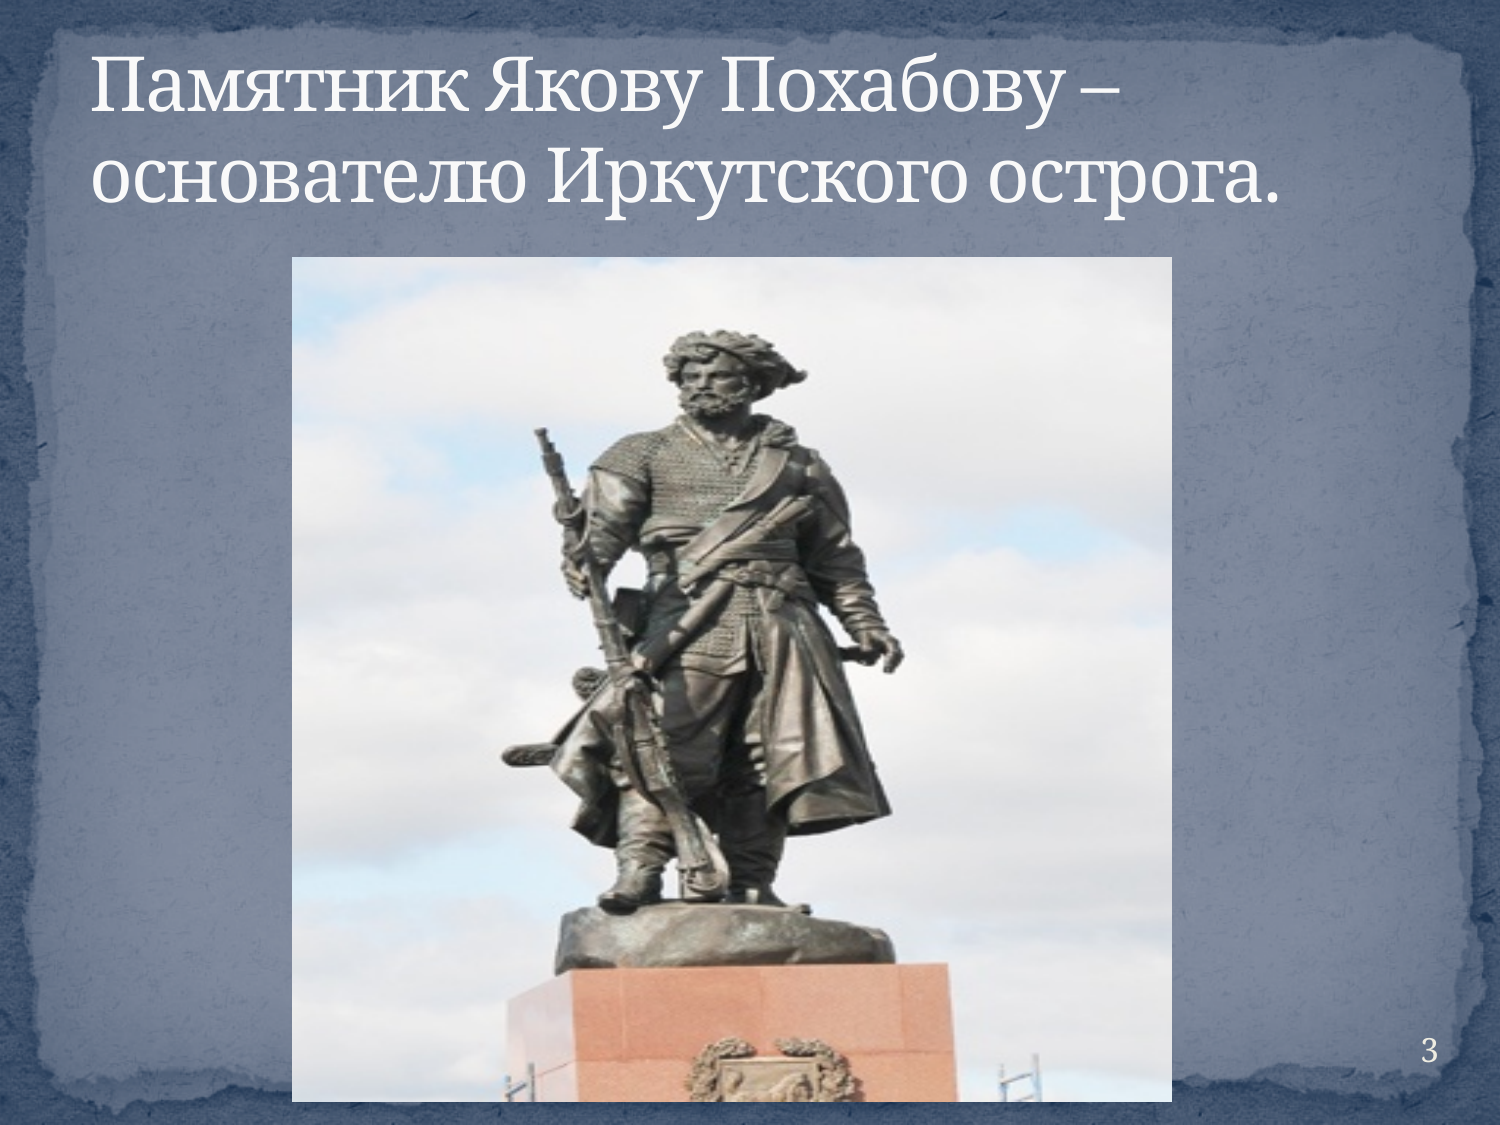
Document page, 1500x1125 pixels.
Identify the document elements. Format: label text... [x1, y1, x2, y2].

title Памятник Якову Похабову – основателю Иркутского острога. [74, 24, 1425, 225]
slide_number 3 [1379, 1014, 1480, 1089]
picture [292, 257, 1173, 1102]
